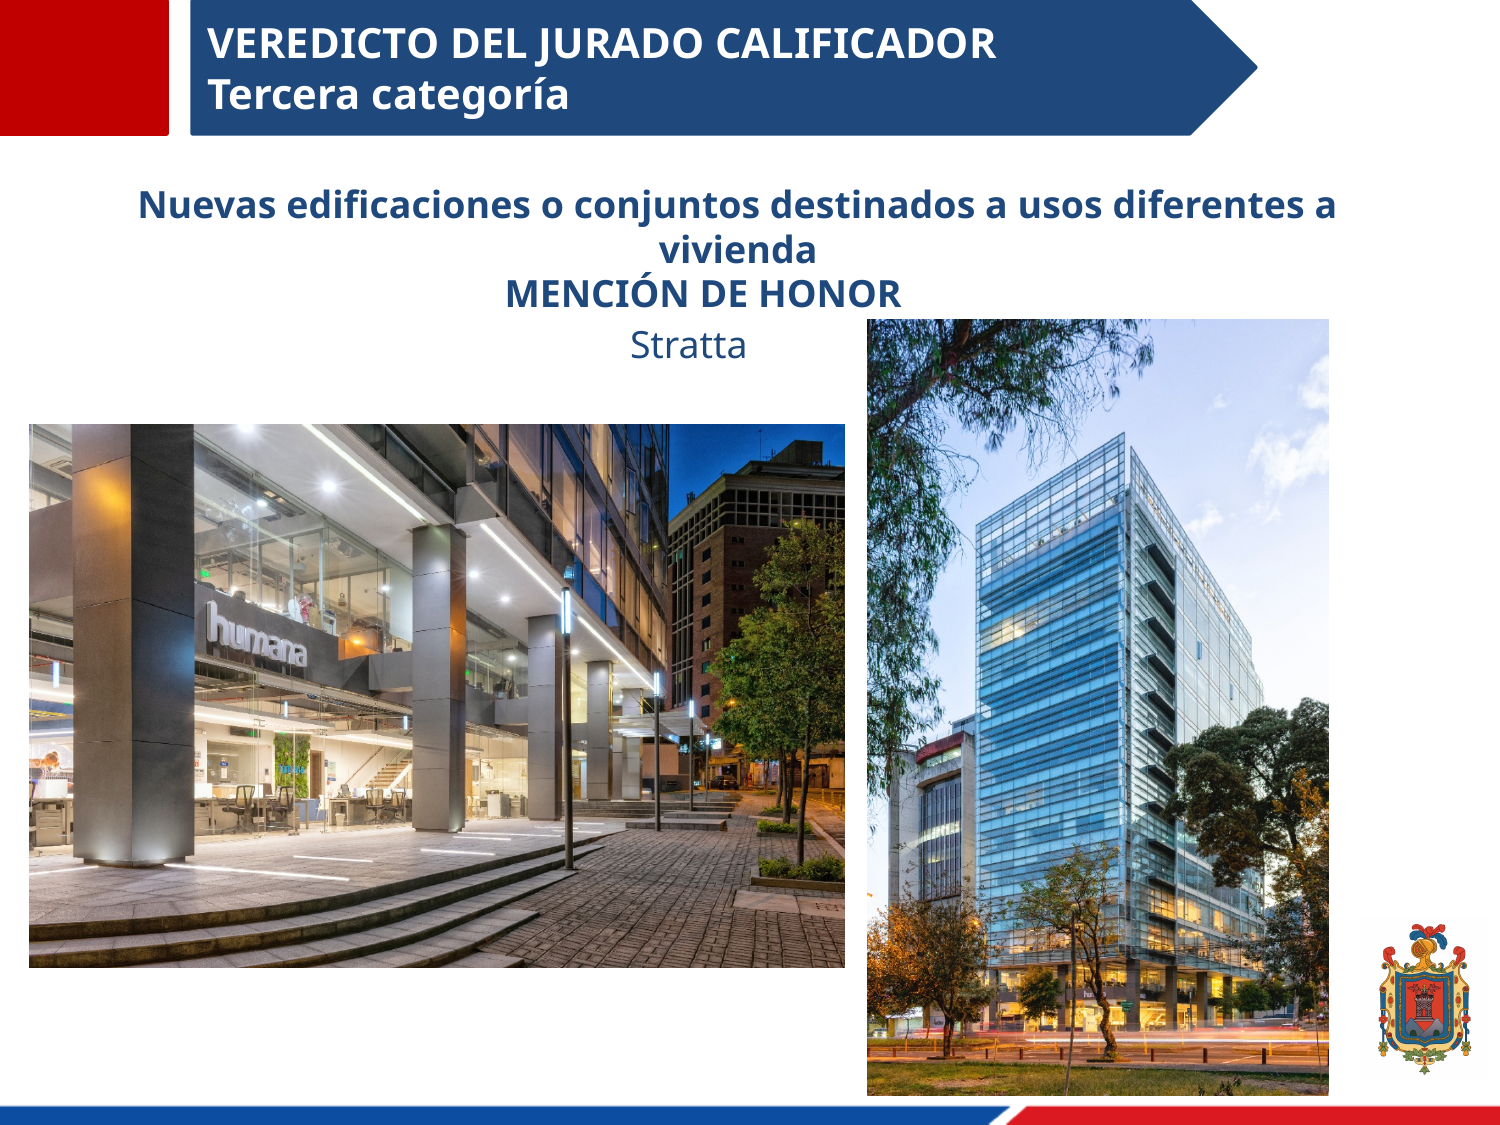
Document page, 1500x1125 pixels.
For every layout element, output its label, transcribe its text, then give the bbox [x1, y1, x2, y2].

text_box Stratta [615, 324, 798, 373]
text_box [0, 0, 1256, 134]
picture [0, 51, 1500, 1125]
text_box Nuevas edificaciones o conjuntos destinados a usos diferentes a vivienda [41, 173, 1436, 324]
